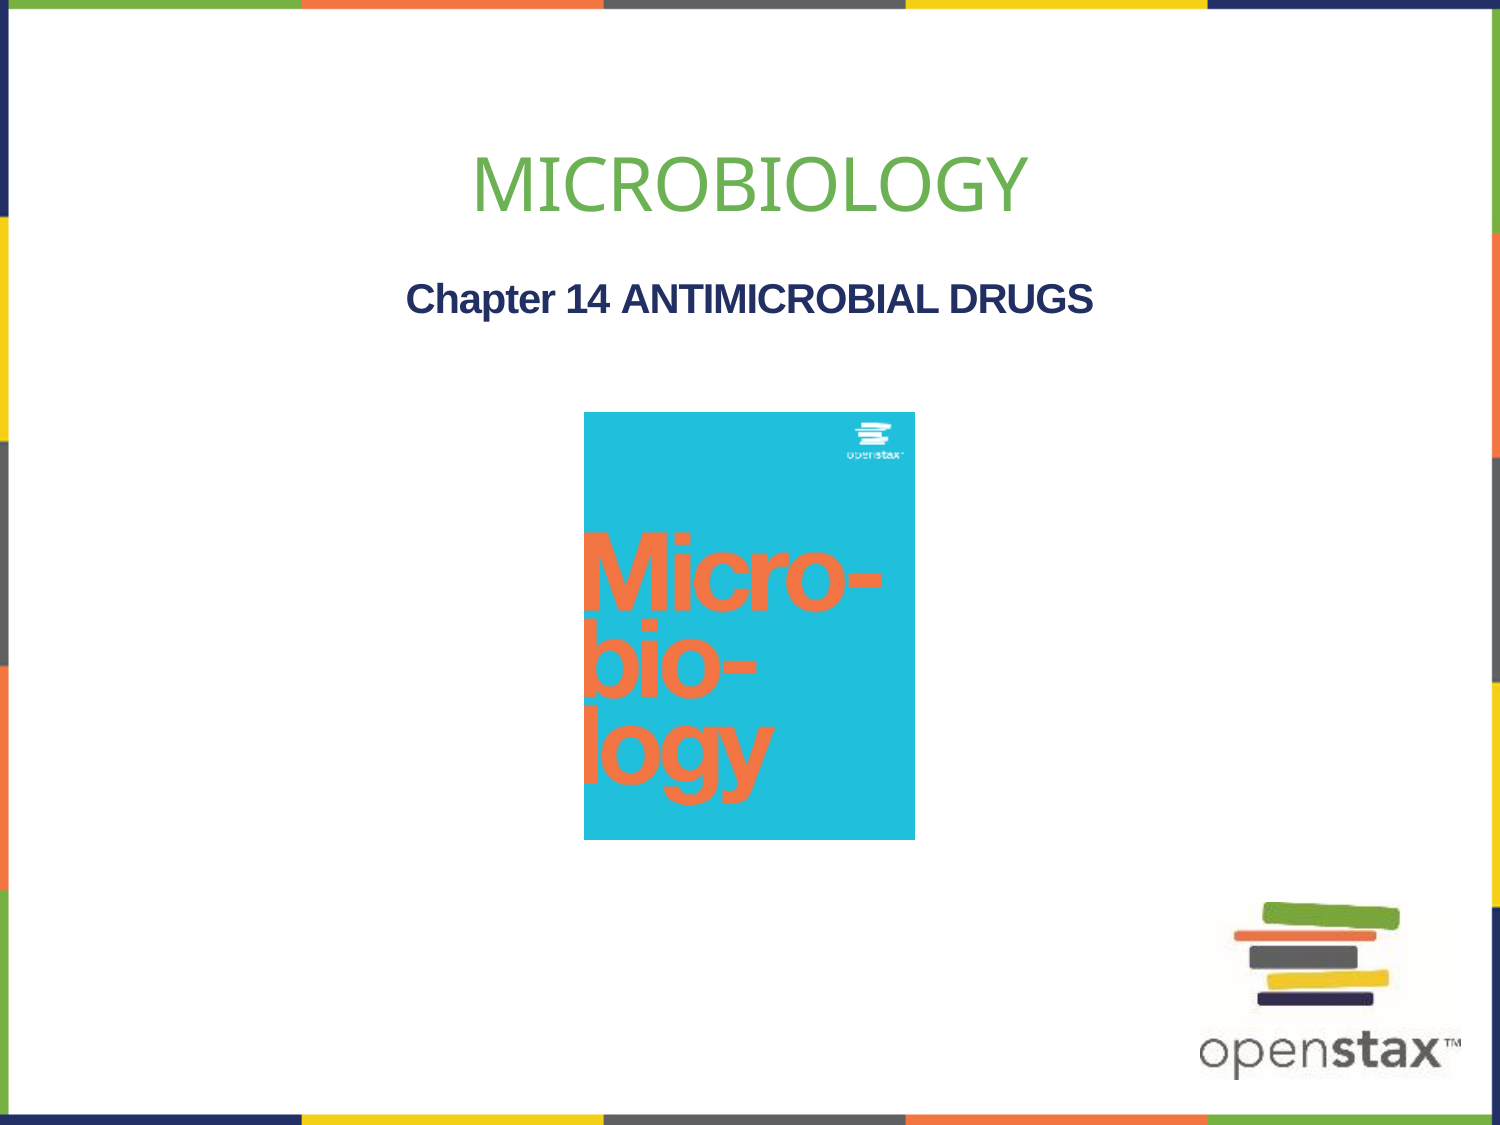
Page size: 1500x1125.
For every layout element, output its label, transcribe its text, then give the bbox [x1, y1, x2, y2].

picture [0, 246, 1500, 1125]
picture [0, 0, 1500, 129]
text_box microbiology Chapter 14 ANTIMICROBIAL DRUGS [0, 129, 1500, 246]
